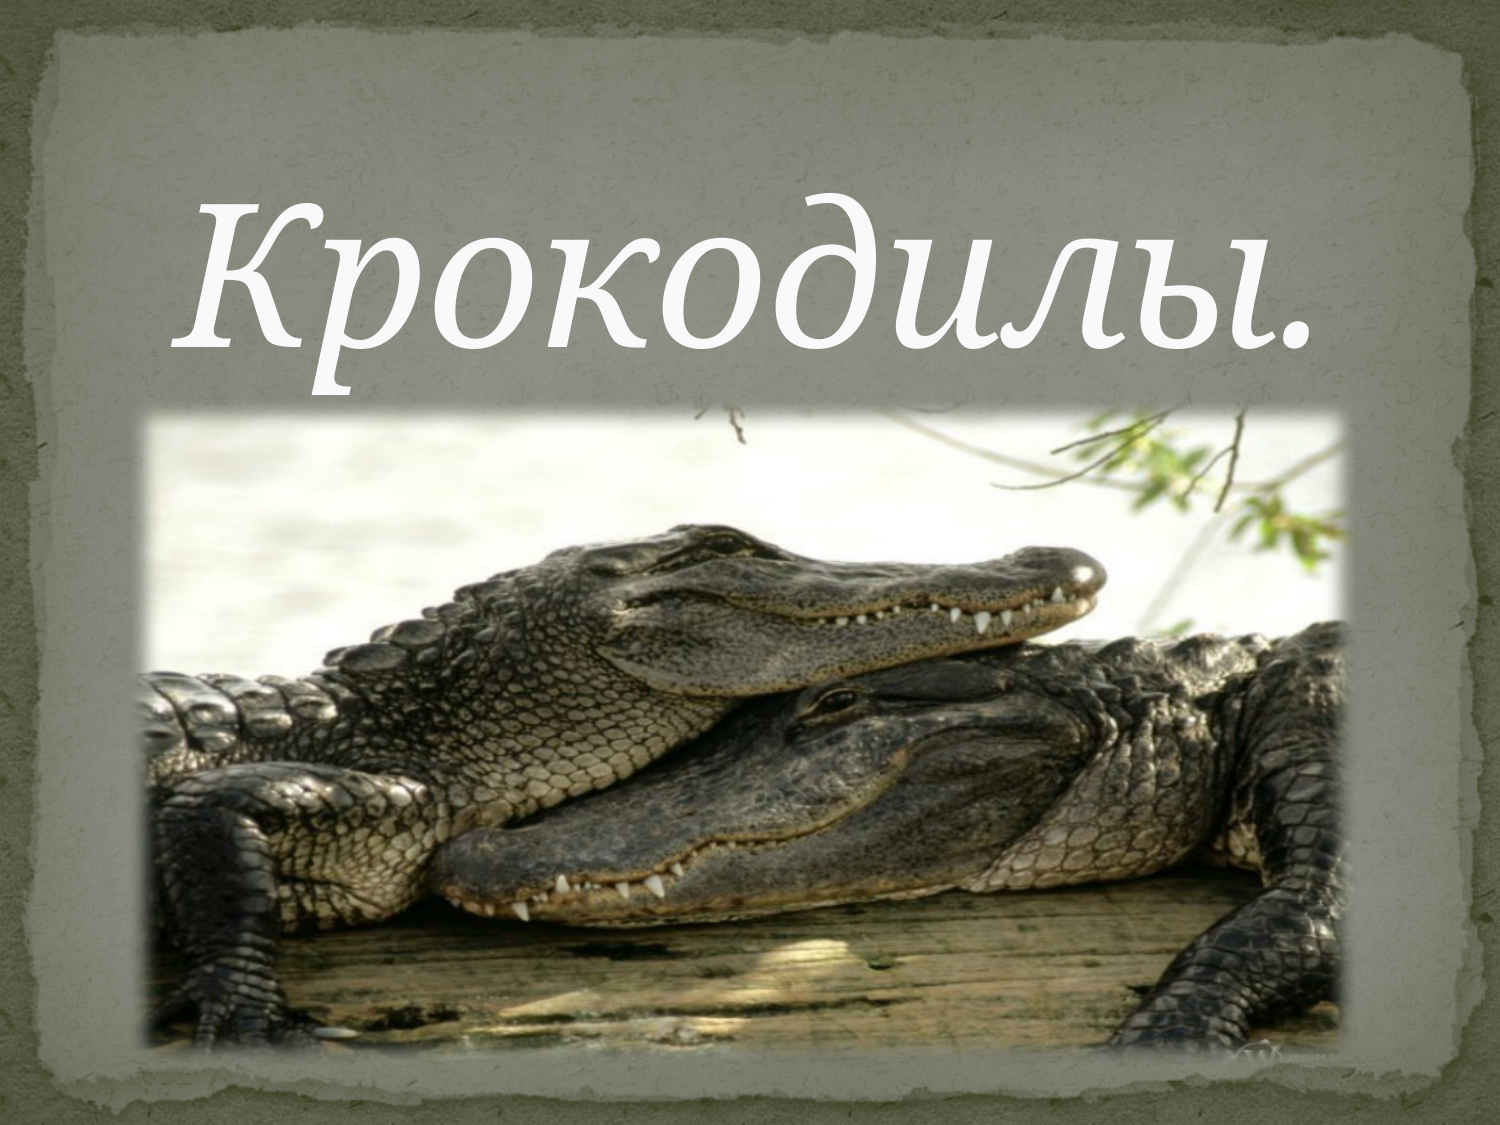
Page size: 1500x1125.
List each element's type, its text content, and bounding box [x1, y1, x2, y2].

picture [129, 399, 1358, 1067]
title Крокодилы. [70, 70, 1433, 396]
